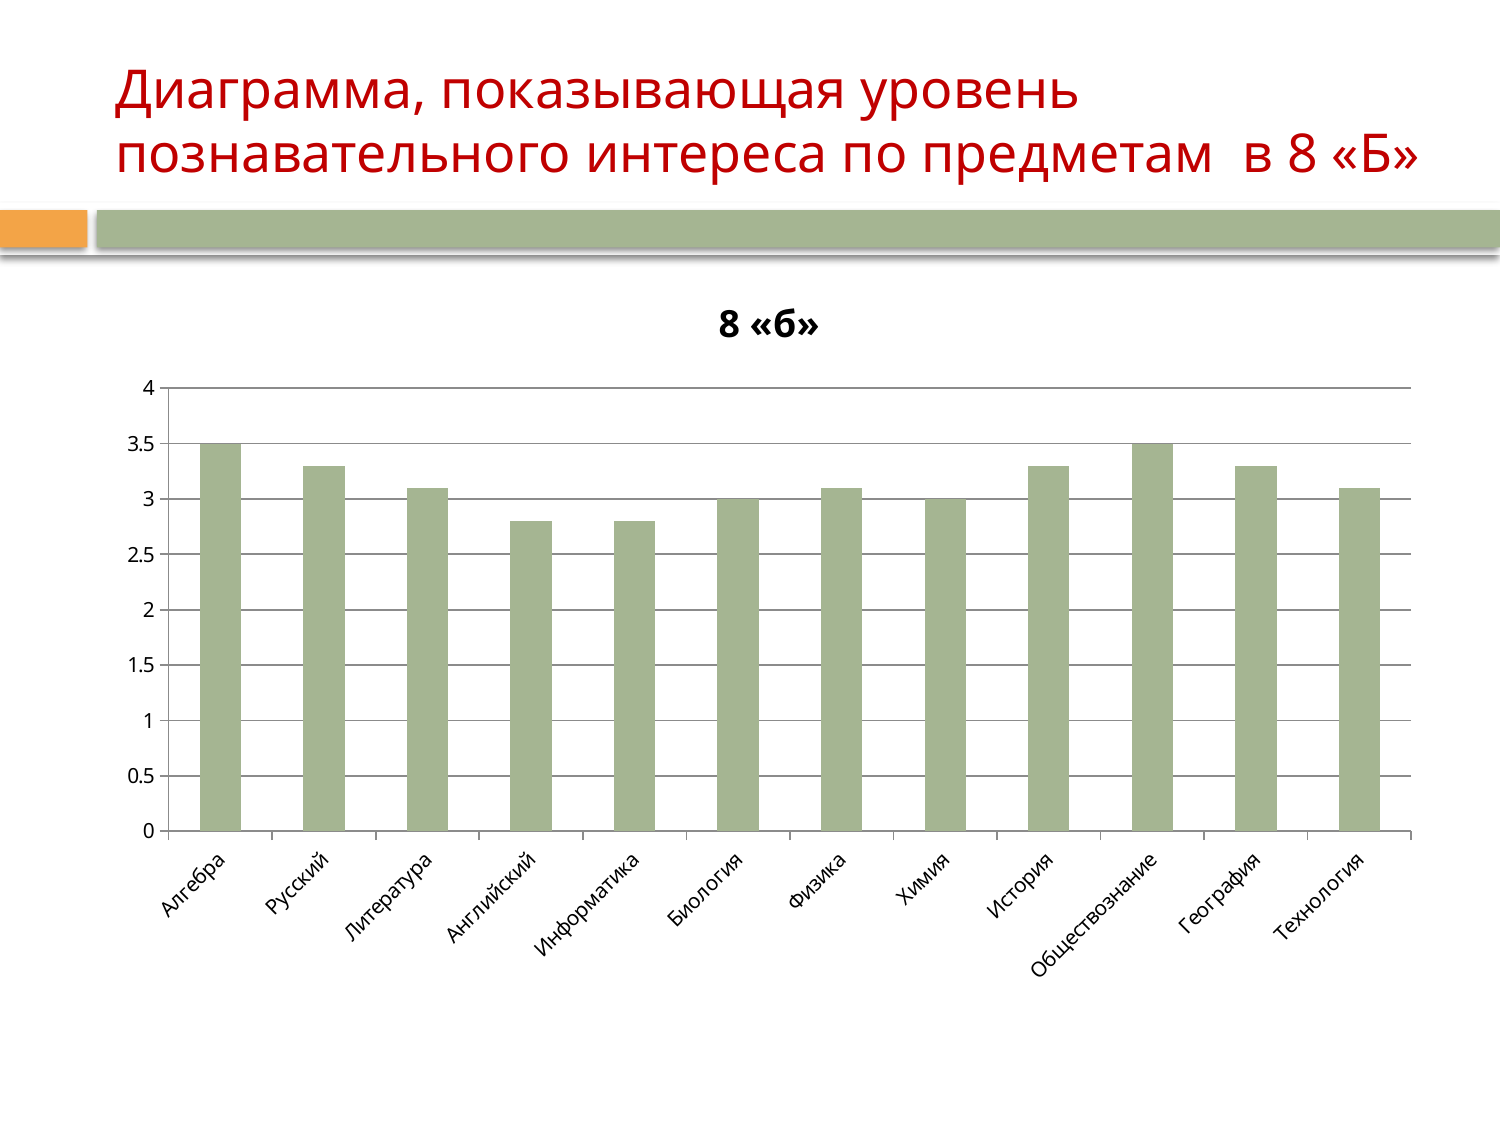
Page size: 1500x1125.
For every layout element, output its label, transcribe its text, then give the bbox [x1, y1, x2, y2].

title Диаграмма, показывающая уровень познавательного интереса по предметам в 8 «Б» [100, 37, 1438, 200]
chart [100, 262, 1439, 1001]
